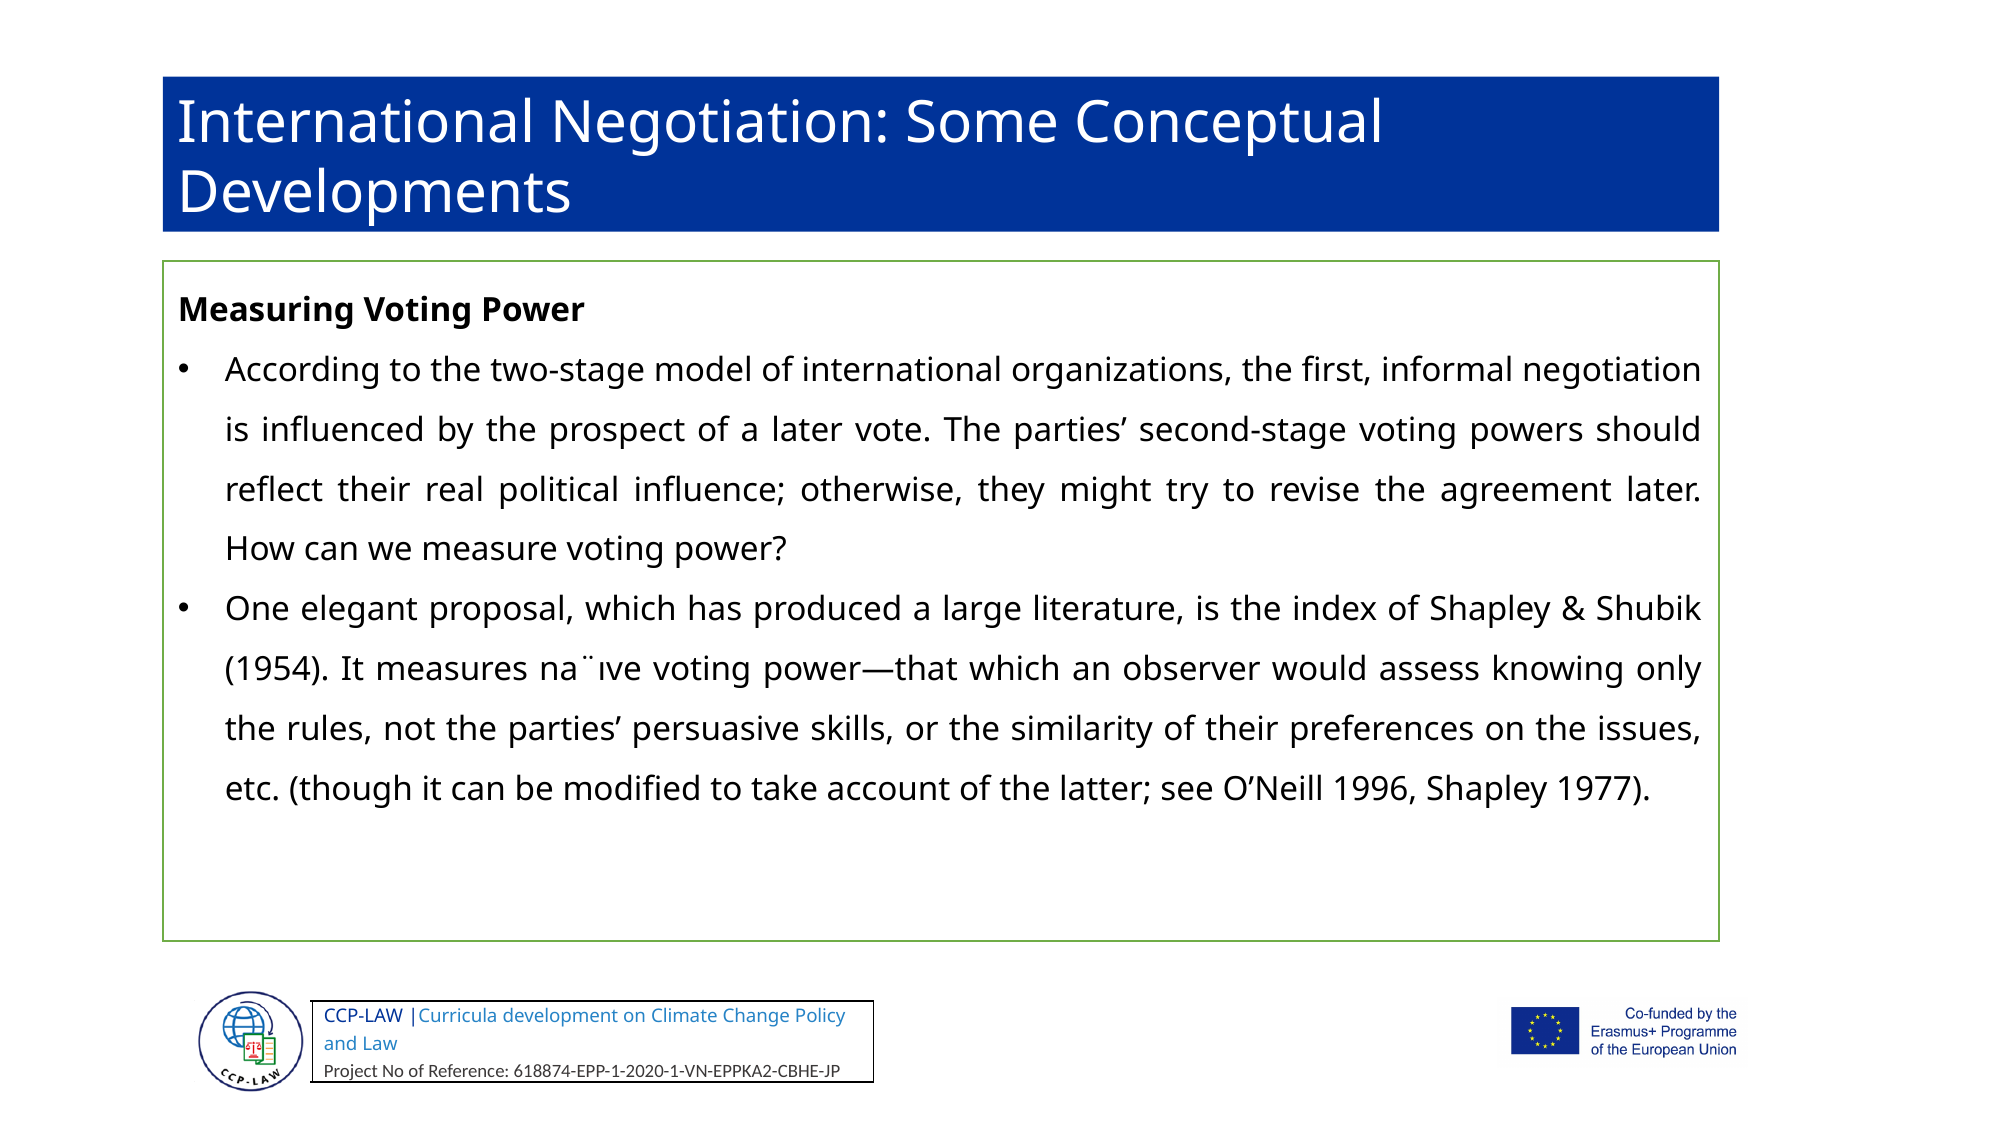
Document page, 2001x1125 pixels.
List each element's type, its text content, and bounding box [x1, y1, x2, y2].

text_box International Negotiation: Some Conceptual Developments [162, 76, 1720, 232]
text_box Measuring Voting Power According to the two-stage model of international organizations, the first, informal negotiation is influenced by the prospect of a later vote. The parties’ second-stage voting powers should reflect their real political influence; otherwise, they might try to revise the agreement later. How can we measure voting power? One elegant proposal, which has produced a large literature, is the index of Shapley & Shubik (1954). It measures na¨ıve voting power—that which an observer would assess knowing only the rules, not the parties’ persuasive skills, or the similarity of their preferences on the issues, etc. (though it can be modified to take account of the latter; see O’Neill 1996, Shapley 1977). [162, 261, 1720, 942]
picture [1497, 997, 1748, 1068]
picture [195, 984, 310, 1095]
